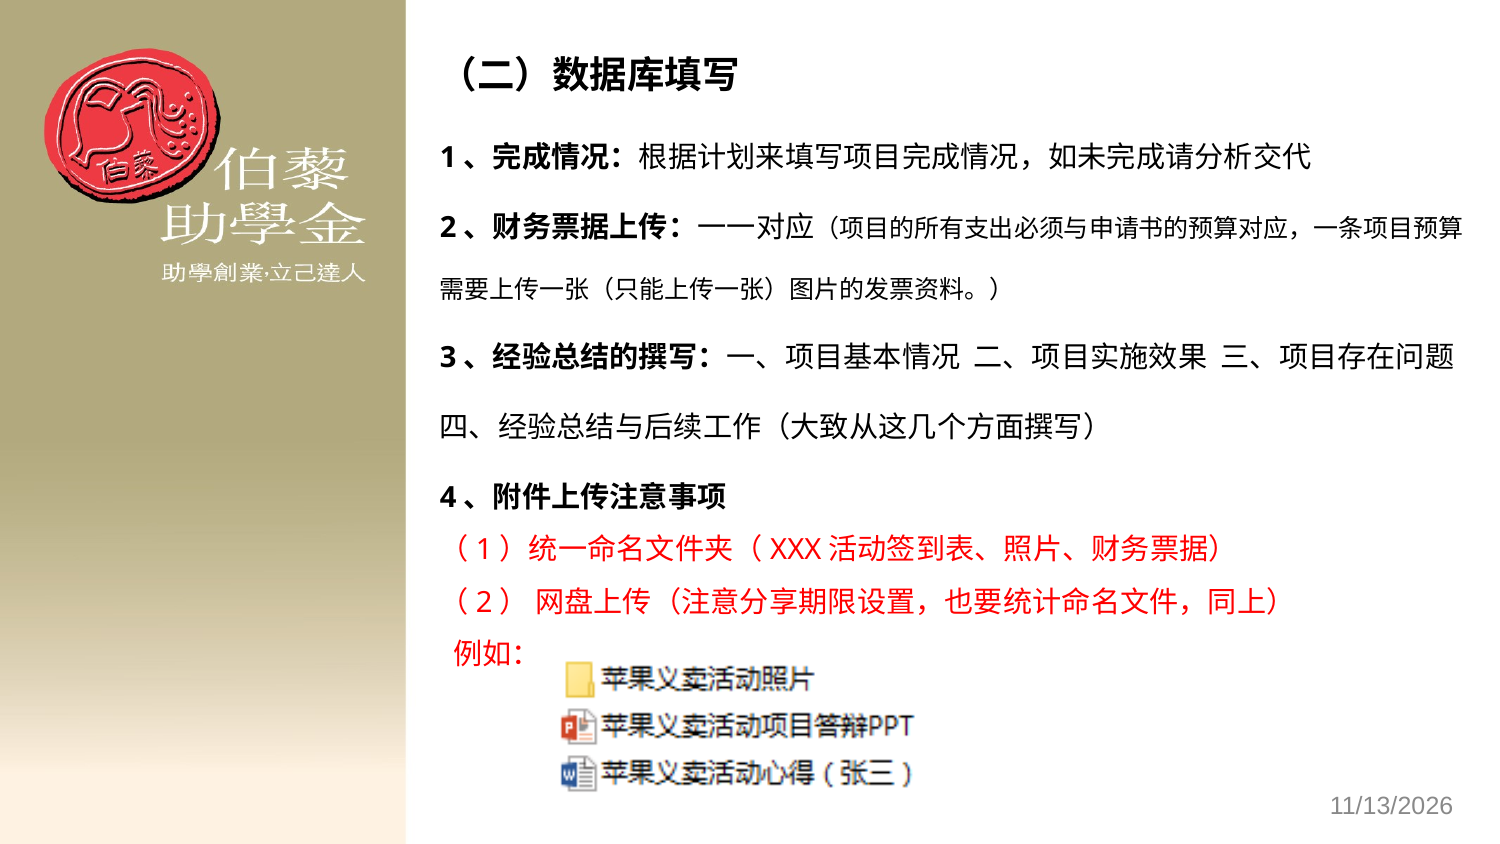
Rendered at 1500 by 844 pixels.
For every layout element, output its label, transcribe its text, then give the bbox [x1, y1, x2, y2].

picture [0, 0, 1500, 844]
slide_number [1314, 782, 1478, 828]
text_box （二）数据库填写 [424, 0, 1057, 96]
text_box 1、完成情况：根据计划来填写项目完成情况，如未完成请分析交代 2、财务票据上传：一一对应（项目的所有支出必须与申请书的预算对应，一条项目预算需要上传一张（只能上传一张）图片的发票资料。） 3、经验总结的撰写：一、项目基本情况 二、项目实施效果 三、项目存在问题 四、经验总结与后续工作（大致从这几个方面撰写） 4、附件上传注意事项 （1）统一命名文件夹（XXX活动签到表、照片、财务票据） （2） 网盘上传（注意分享期限设置，也要统计命名文件，同上） 例如： [424, 96, 1490, 678]
